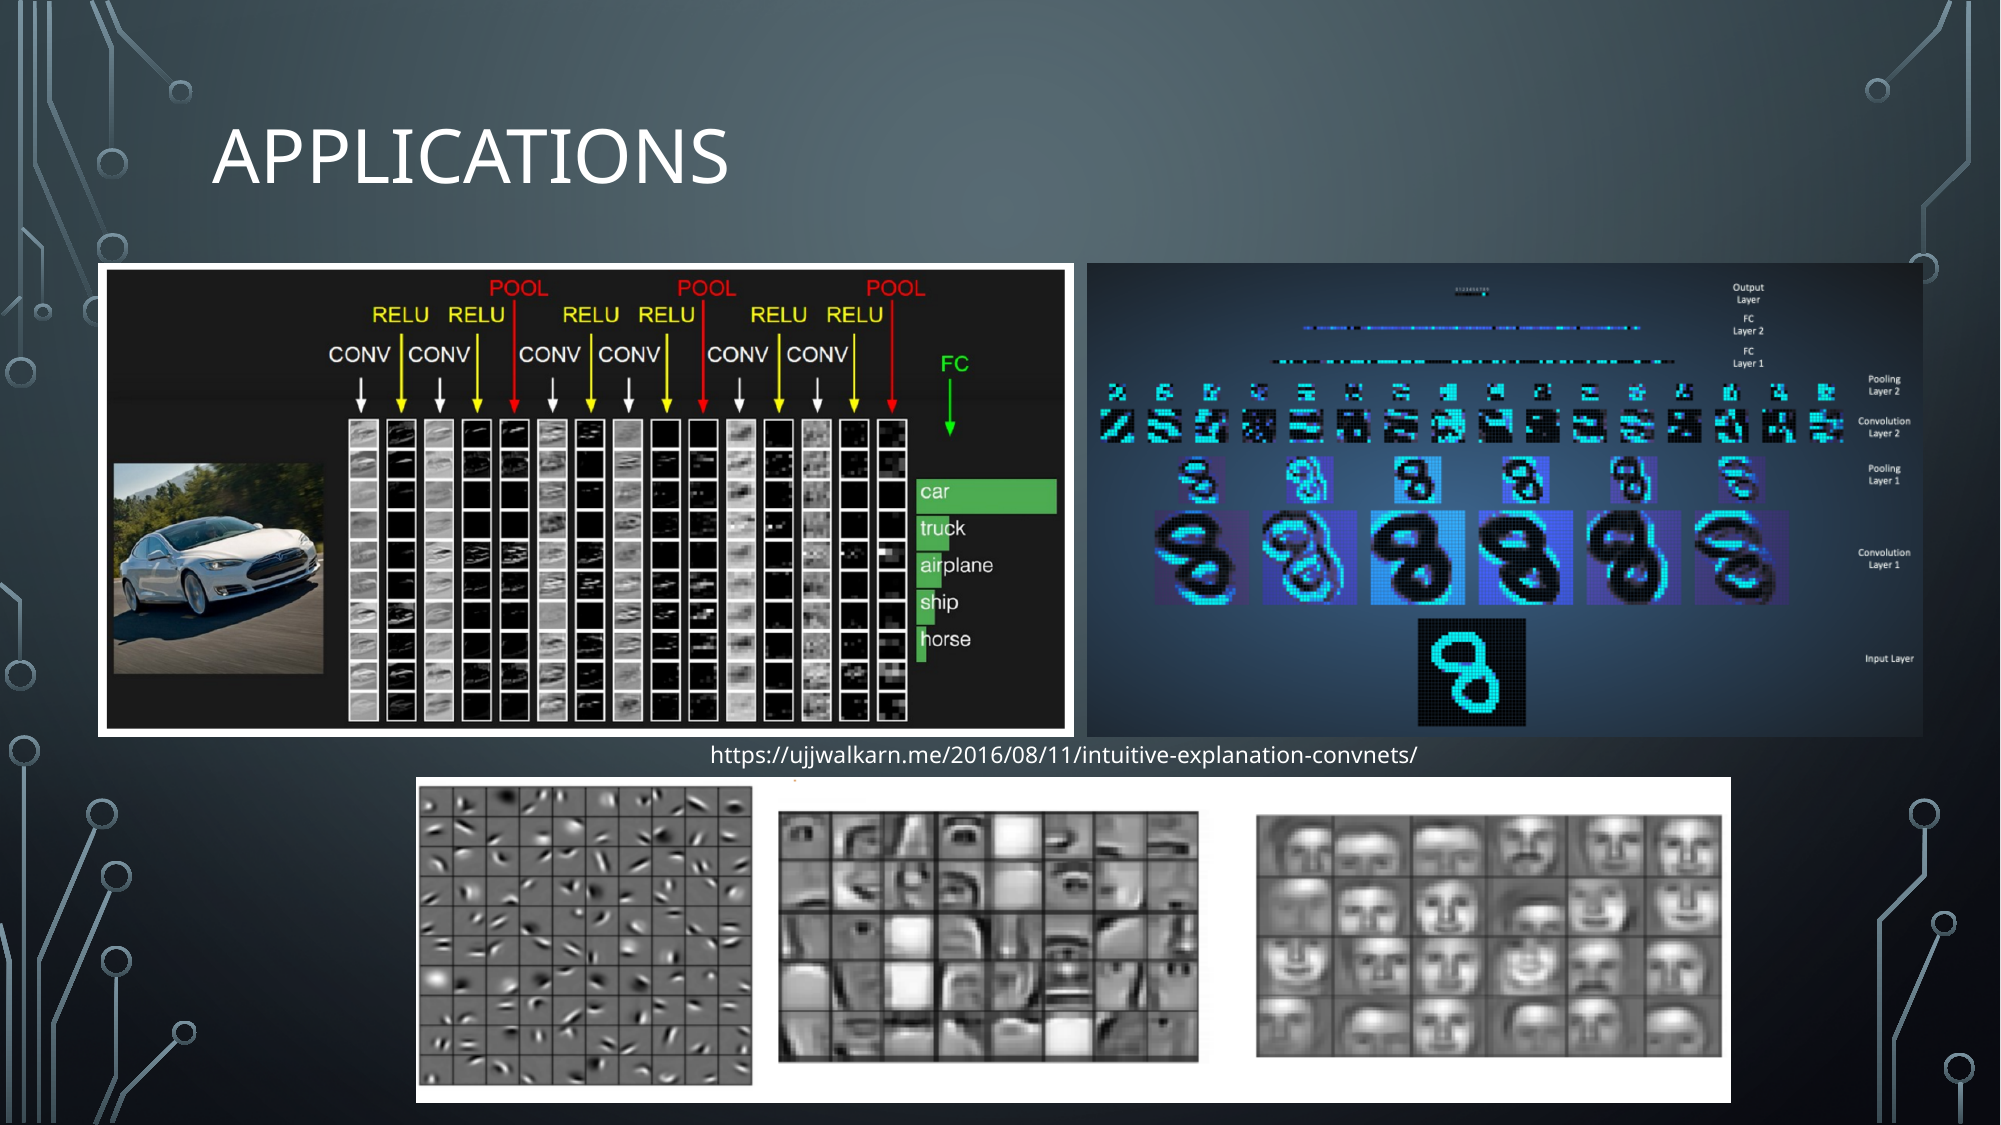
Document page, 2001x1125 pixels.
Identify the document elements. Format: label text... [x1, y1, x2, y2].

picture [416, 777, 1731, 1103]
picture [97, 263, 1074, 737]
title Applications [197, 37, 1823, 281]
picture [1087, 263, 1923, 737]
text_box https://ujjwalkarn.me/2016/08/11/intuitive-explanation-convnets/ [695, 733, 1696, 776]
